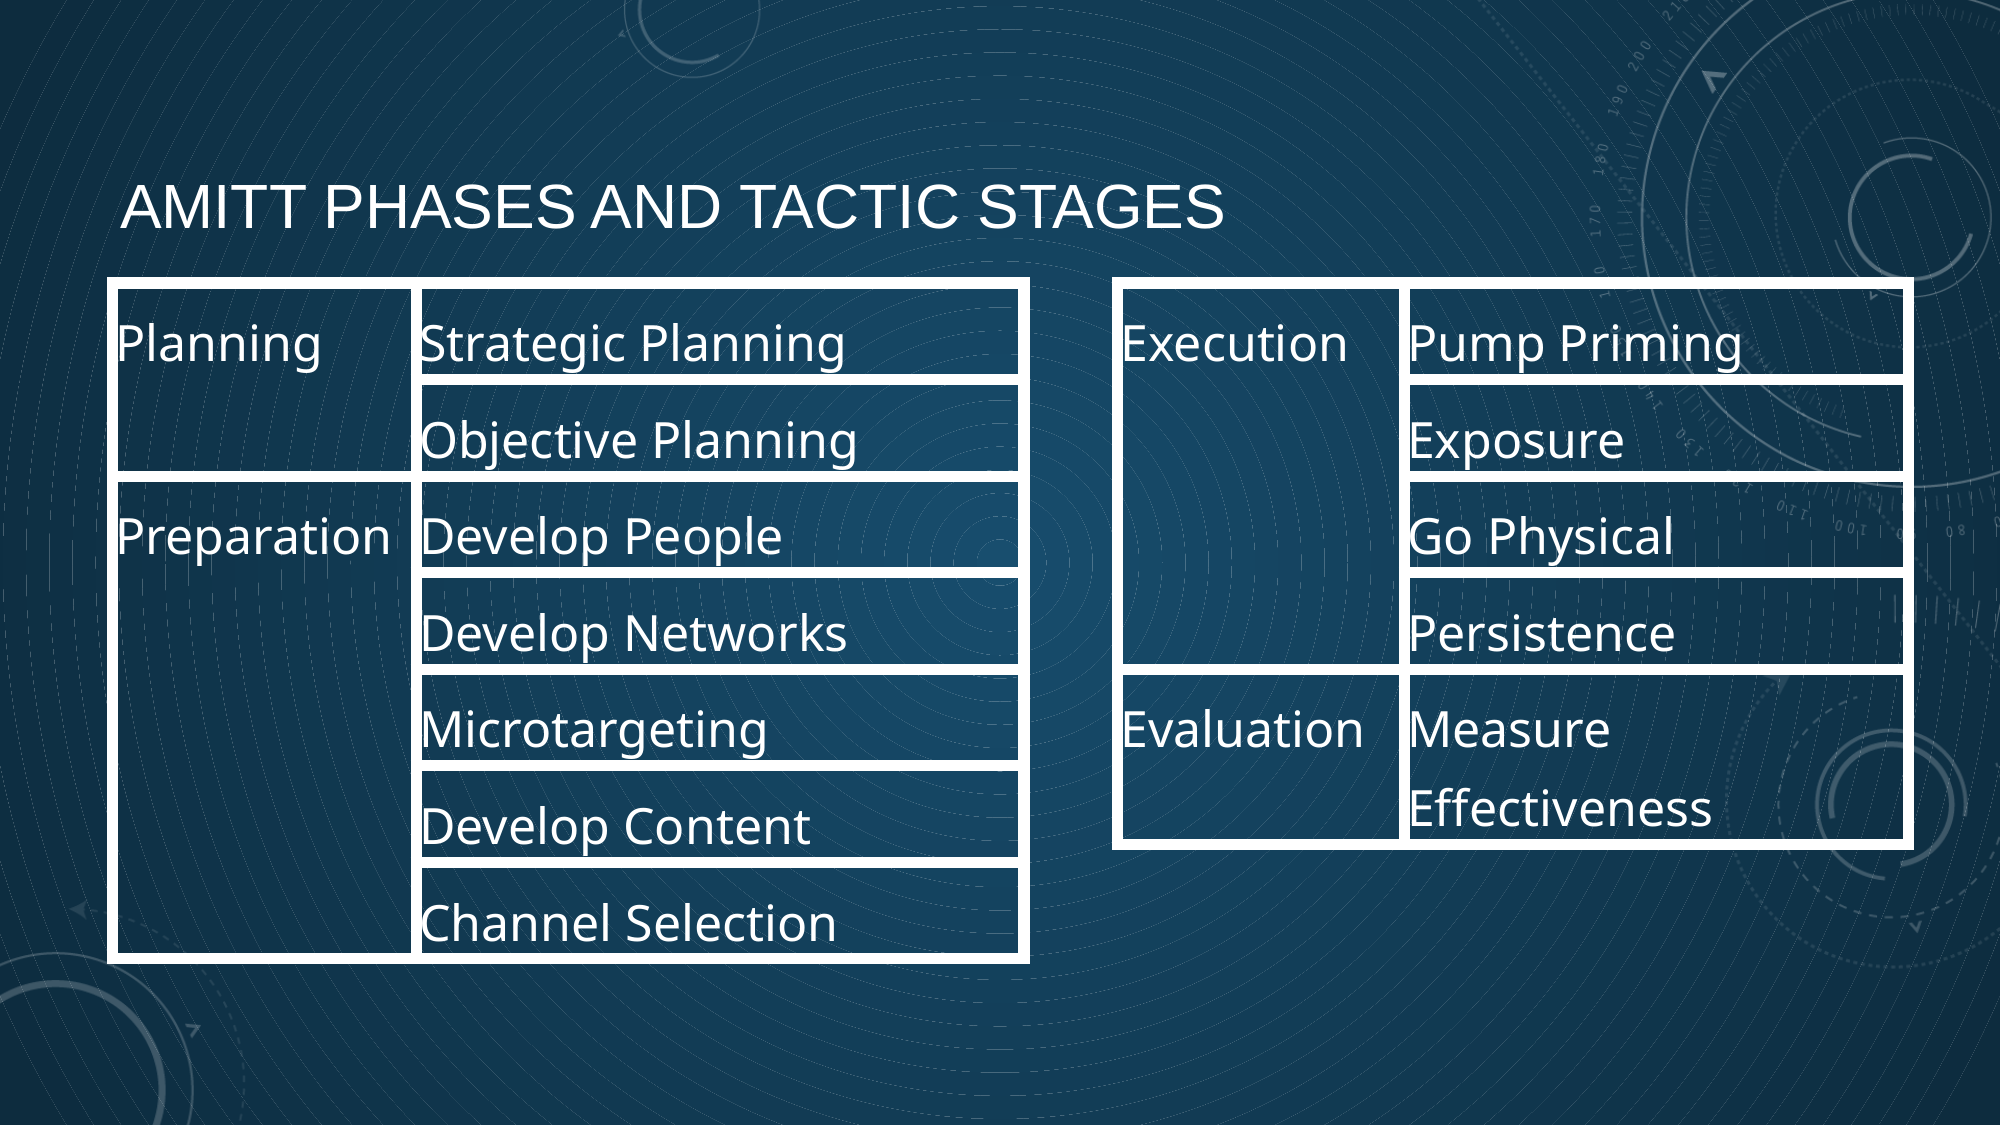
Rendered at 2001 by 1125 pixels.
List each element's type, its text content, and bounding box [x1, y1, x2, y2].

title AMITT PHASES AND TACTIC STAGES [112, 99, 1891, 307]
table_header Planning [118, 289, 411, 471]
table_cell Develop Networks [422, 578, 1018, 664]
table_cell Develop People [422, 482, 1018, 567]
table_cell Develop Content [422, 771, 1018, 857]
table_cell Exposure [1410, 385, 1903, 471]
table_cell Measure Effectiveness [1410, 675, 1903, 839]
table_cell Persistence [1410, 578, 1903, 664]
table_header Pump Priming [1410, 289, 1903, 374]
table_cell Objective Planning [422, 385, 1018, 471]
picture [0, 0, 2000, 1125]
table_header Execution [1123, 289, 1399, 664]
table_cell Channel Selection [422, 868, 1018, 953]
table_cell Preparation [118, 482, 411, 953]
table_cell Go Physical [1410, 482, 1903, 567]
table_header Strategic Planning [422, 289, 1018, 374]
table_cell Microtargeting [422, 675, 1018, 760]
table_cell Evaluation [1123, 675, 1399, 839]
